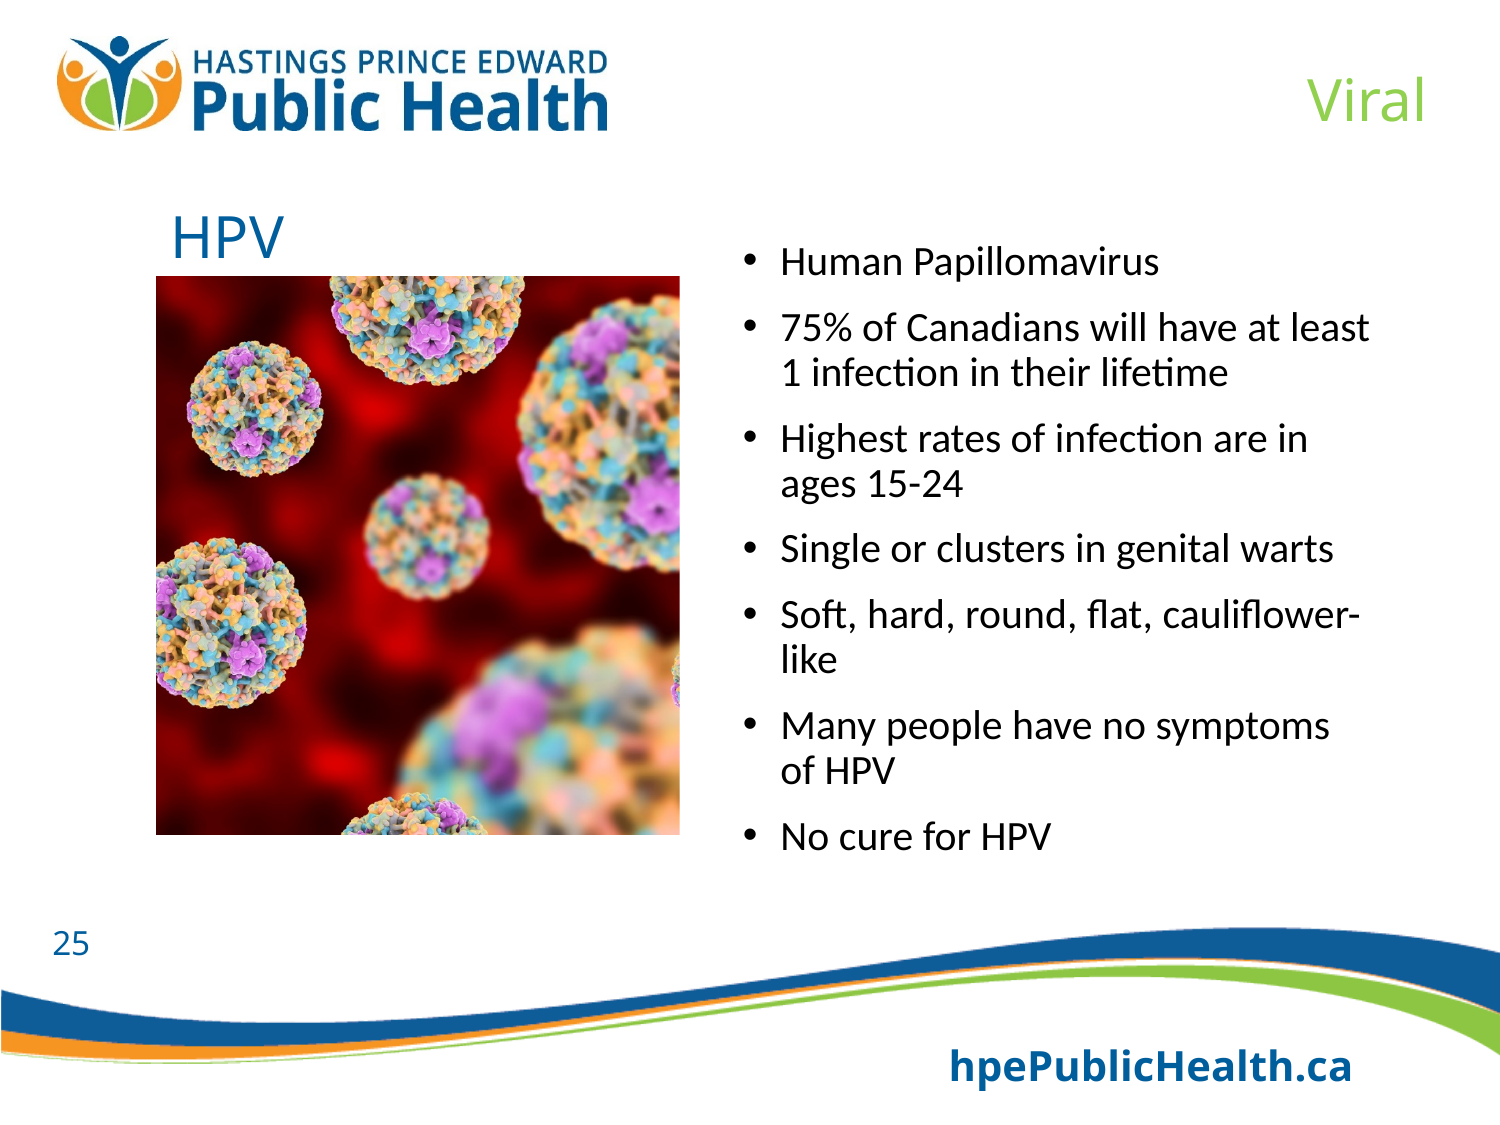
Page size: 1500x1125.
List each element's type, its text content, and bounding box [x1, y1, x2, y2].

picture [57, 36, 607, 131]
title Viral [772, 63, 1443, 160]
list HPV [156, 200, 814, 282]
picture [1037, 1056, 1045, 1064]
picture [156, 276, 680, 835]
slide_number 25 [37, 915, 375, 976]
list Human Papillomavirus 75% of Canadians will have at least 1 infection in their lifetime Highest rates of infection are in ages 15-24 Single or clusters in genital warts Soft, hard, round, flat, cauliflower-like Many people have no symptoms of HPV No cure for HPV [728, 232, 1386, 969]
picture [0, 916, 1500, 1064]
